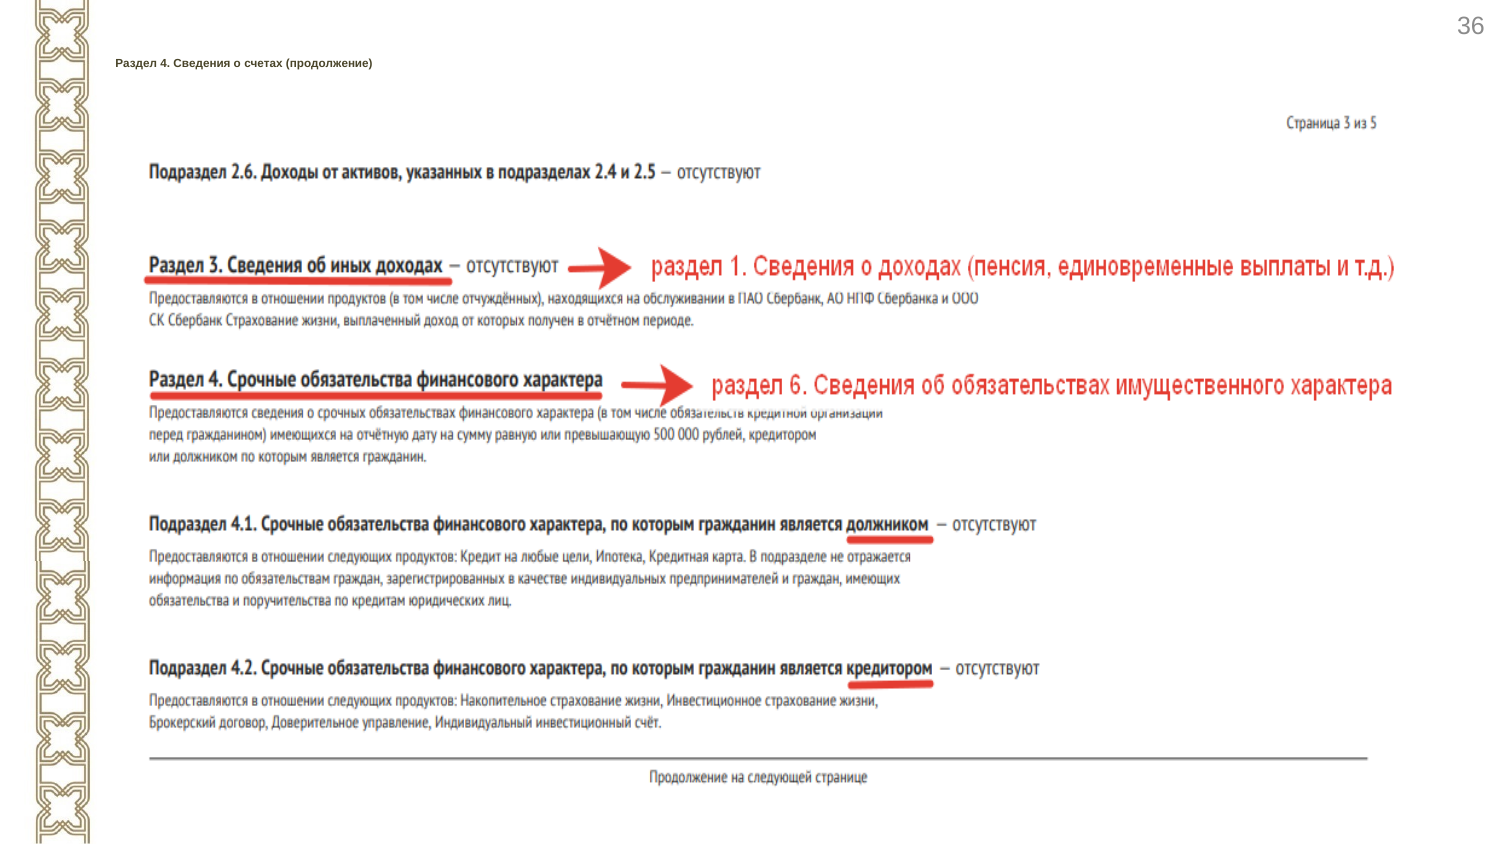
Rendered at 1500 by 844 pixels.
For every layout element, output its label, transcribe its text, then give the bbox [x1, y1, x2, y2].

picture [0, 0, 1500, 844]
title Раздел 4. Сведения о счетах (продолжение) [100, 33, 1425, 92]
slide_number 36 [1149, 1, 1500, 47]
